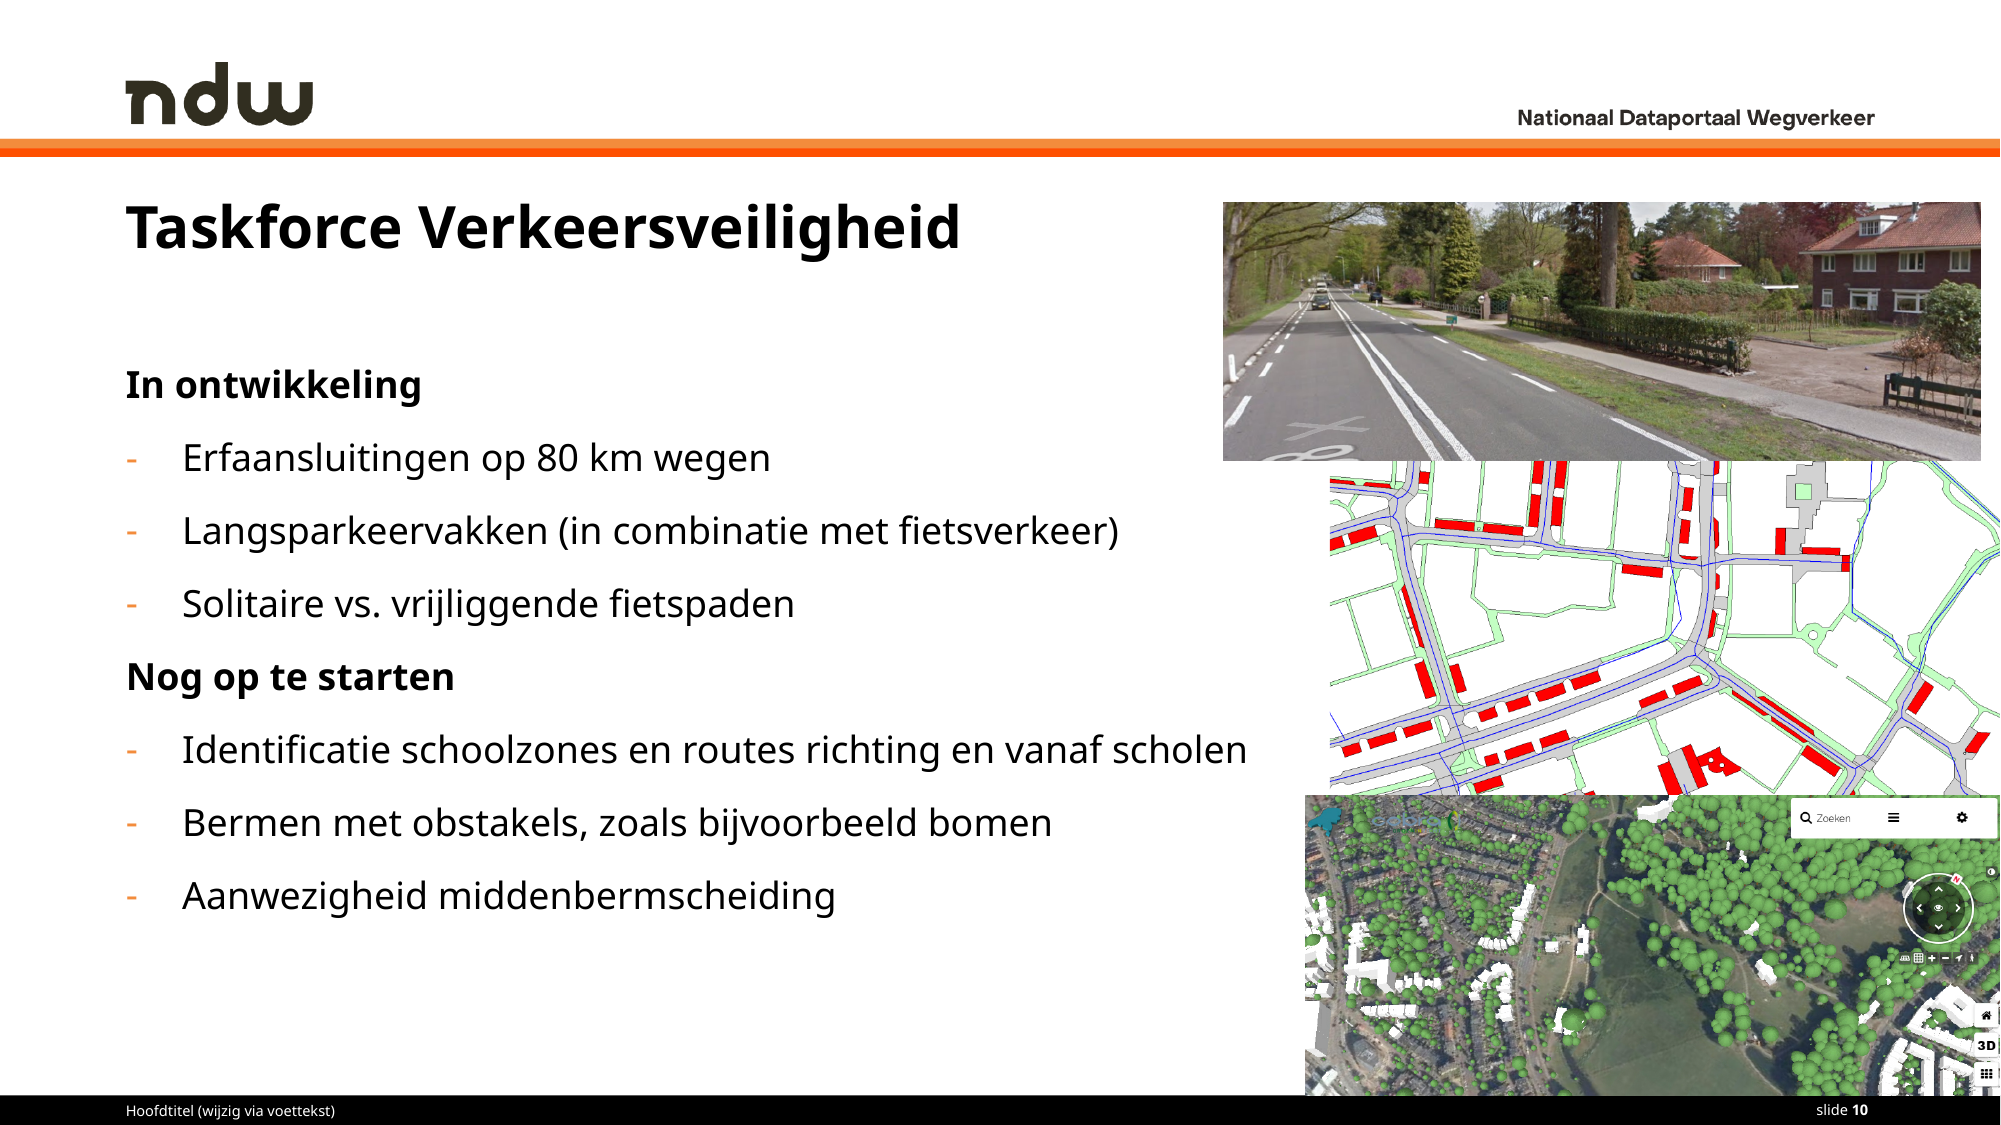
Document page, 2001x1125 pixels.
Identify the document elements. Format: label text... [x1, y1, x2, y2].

picture [1223, 202, 2000, 1096]
slide_number slide 10 [1816, 1096, 1983, 1125]
list Taskforce Verkeersveiligheid In ontwikkeling Erfaansluitingen op 80 km wegen Langsparkeervakken (in combinatie met fietsverkeer) Solitaire vs. vrijliggende fietspaden Nog op te starten Identificatie schoolzones en routes richting en vanaf scholen Bermen met obstakels, zoals bijvoorbeeld bomen Aanwezigheid middenbermscheiding [125, 187, 1361, 332]
footer Hoofdtitel (wijzig via voettekst) [125, 1095, 801, 1125]
picture [0, 62, 2000, 157]
